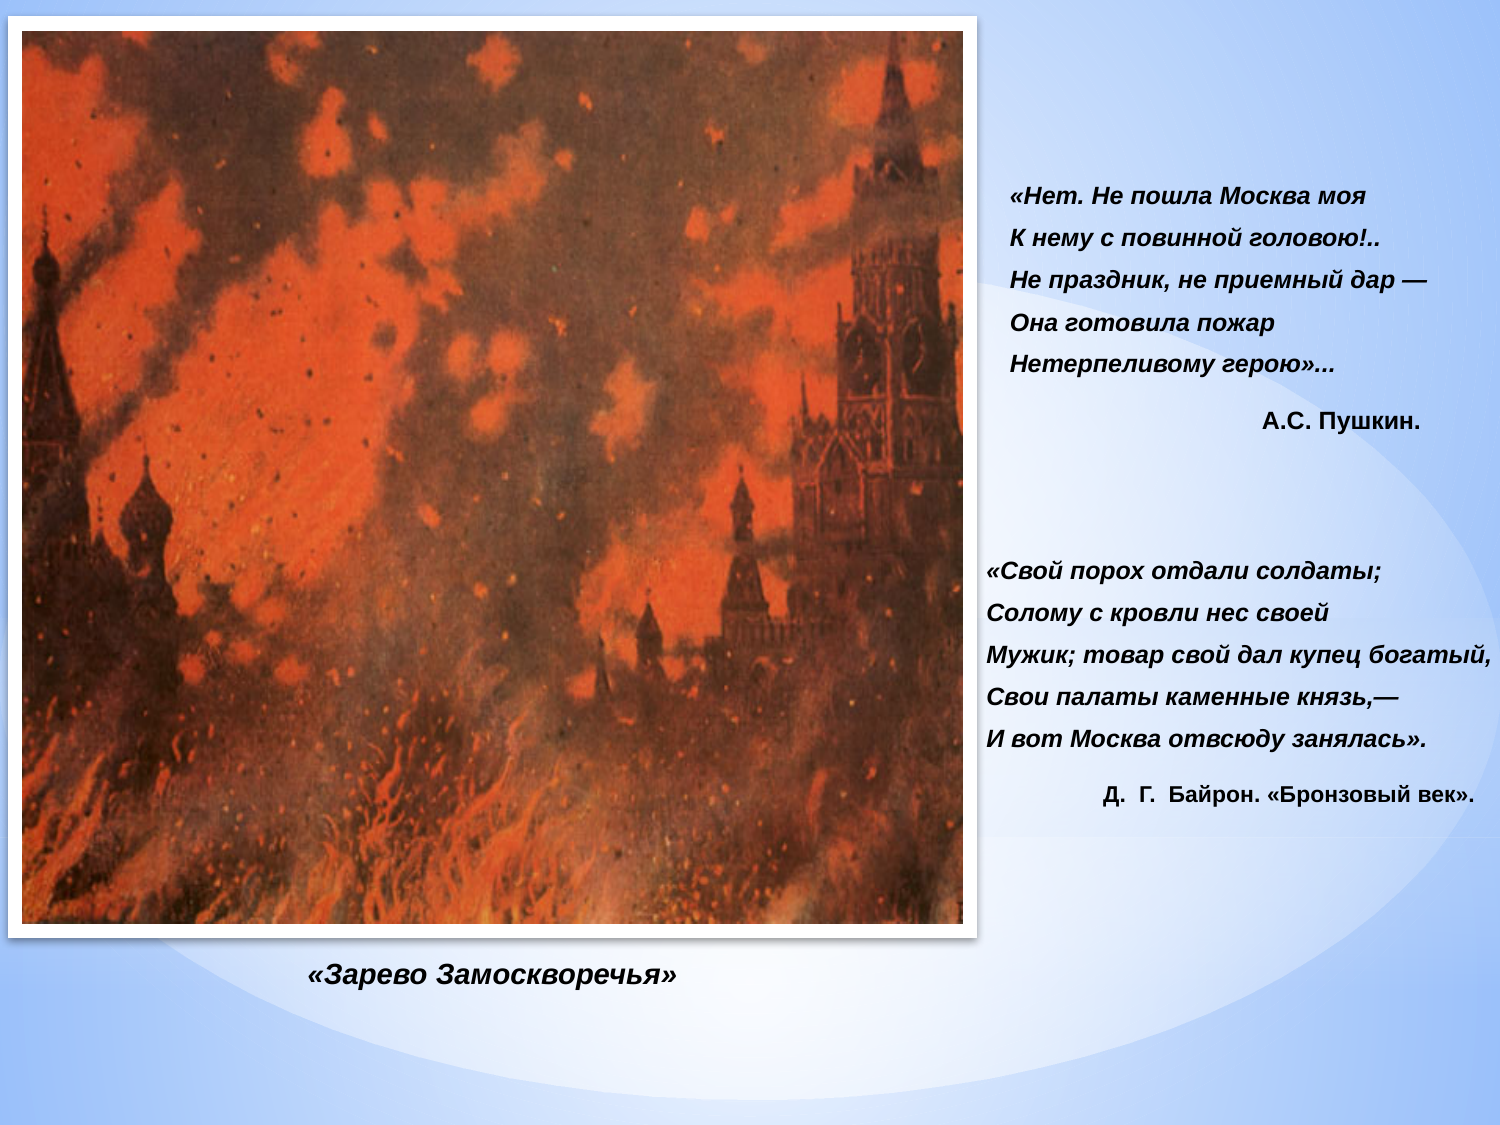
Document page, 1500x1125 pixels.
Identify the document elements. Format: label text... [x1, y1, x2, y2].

text_box «Зарево Замоскворечья» [223, 947, 762, 998]
picture [21, 30, 963, 924]
table_header «Свой порох отдали солдаты; Солому с кровли нес своей Мужик; товар свой дал купец богатый, Свои палаты каменные князь,— И вот Москва отвсюду занялась». Д. Г. Байрон. «Бронзовый век». [986, 492, 1500, 858]
text_box [968, 290, 1500, 366]
table_header «Нет. Не пошла Москва моя К нему с повинной головою!.. Не праздник, не приемный дар — Она готовила пожар Нетерпеливому герою»... А.С. Пушкин. [1010, 125, 1487, 290]
table_header «Нет. Не пошла Москва моя К нему с повинной головою!.. Не праздник, не приемный дар — Она готовила пожар Нетерпеливому герою»... А.С. Пушкин. [1010, 366, 1487, 479]
